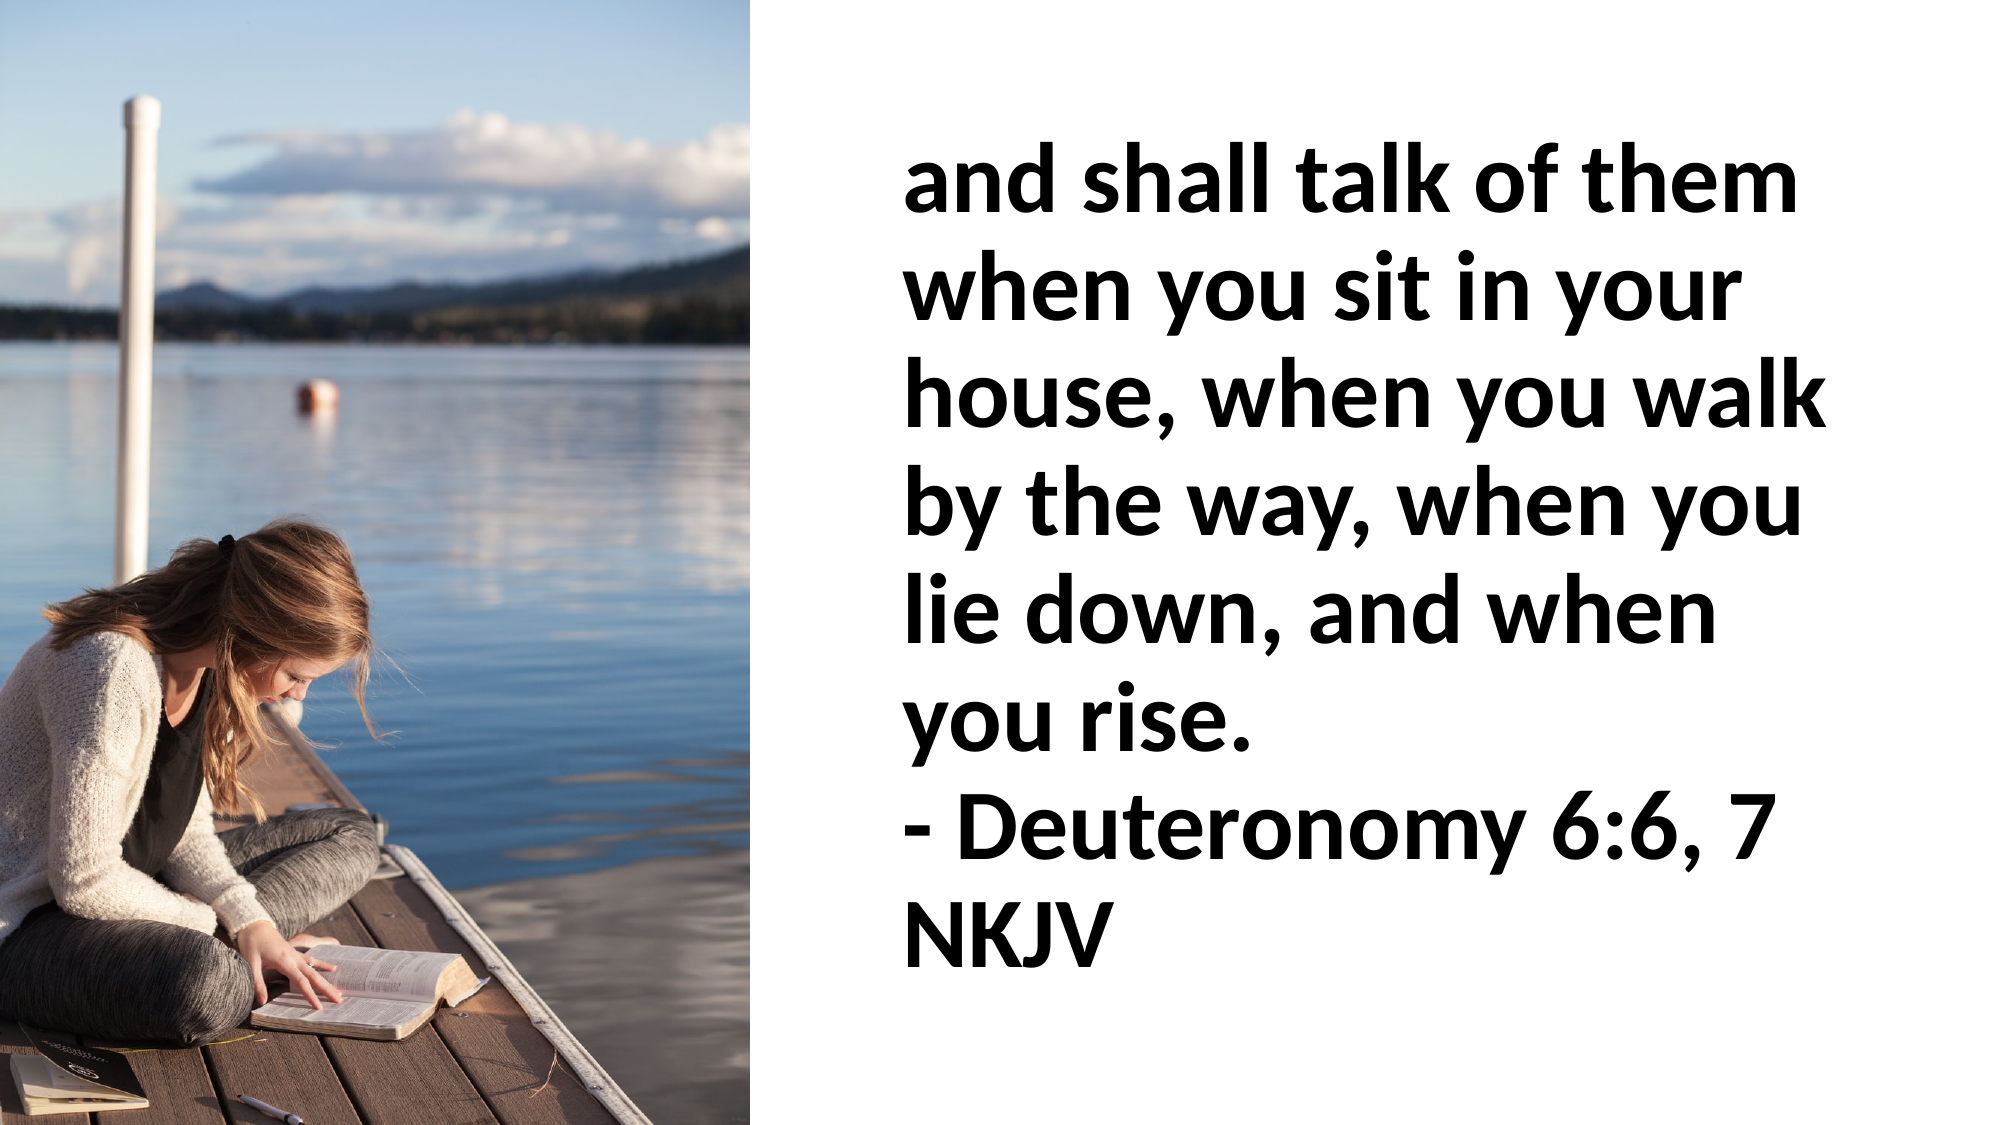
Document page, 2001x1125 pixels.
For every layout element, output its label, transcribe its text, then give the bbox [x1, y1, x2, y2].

title and shall talk of them when you sit in your house, when you walk by the way, when you lie down, and when you rise. - Deuteronomy 6:6, 7 NKJV [887, 562, 1888, 780]
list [0, 0, 750, 1125]
